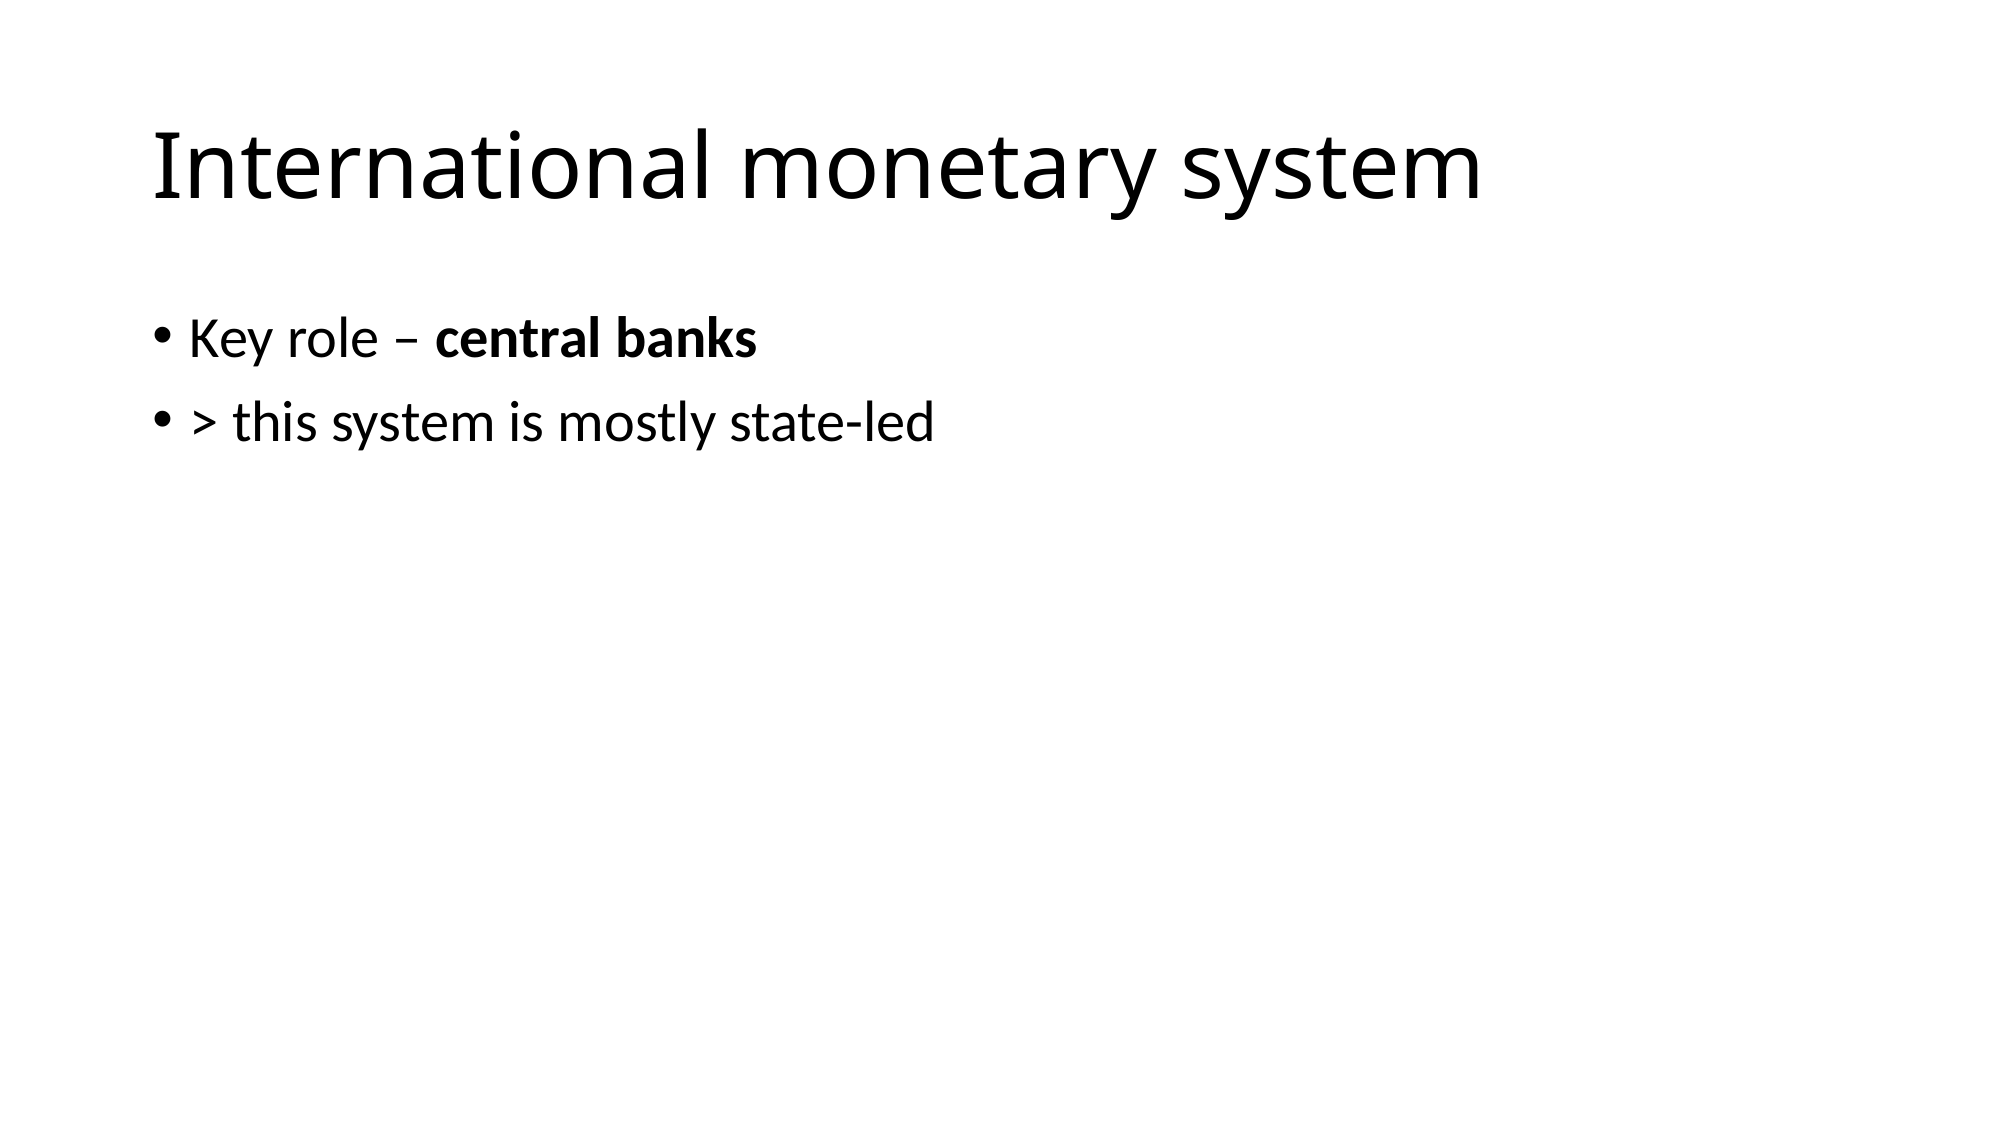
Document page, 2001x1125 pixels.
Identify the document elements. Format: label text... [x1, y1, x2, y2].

list Key role – central banks > this system is mostly state-led [137, 299, 1863, 1014]
title International monetary system [137, 59, 1863, 278]
